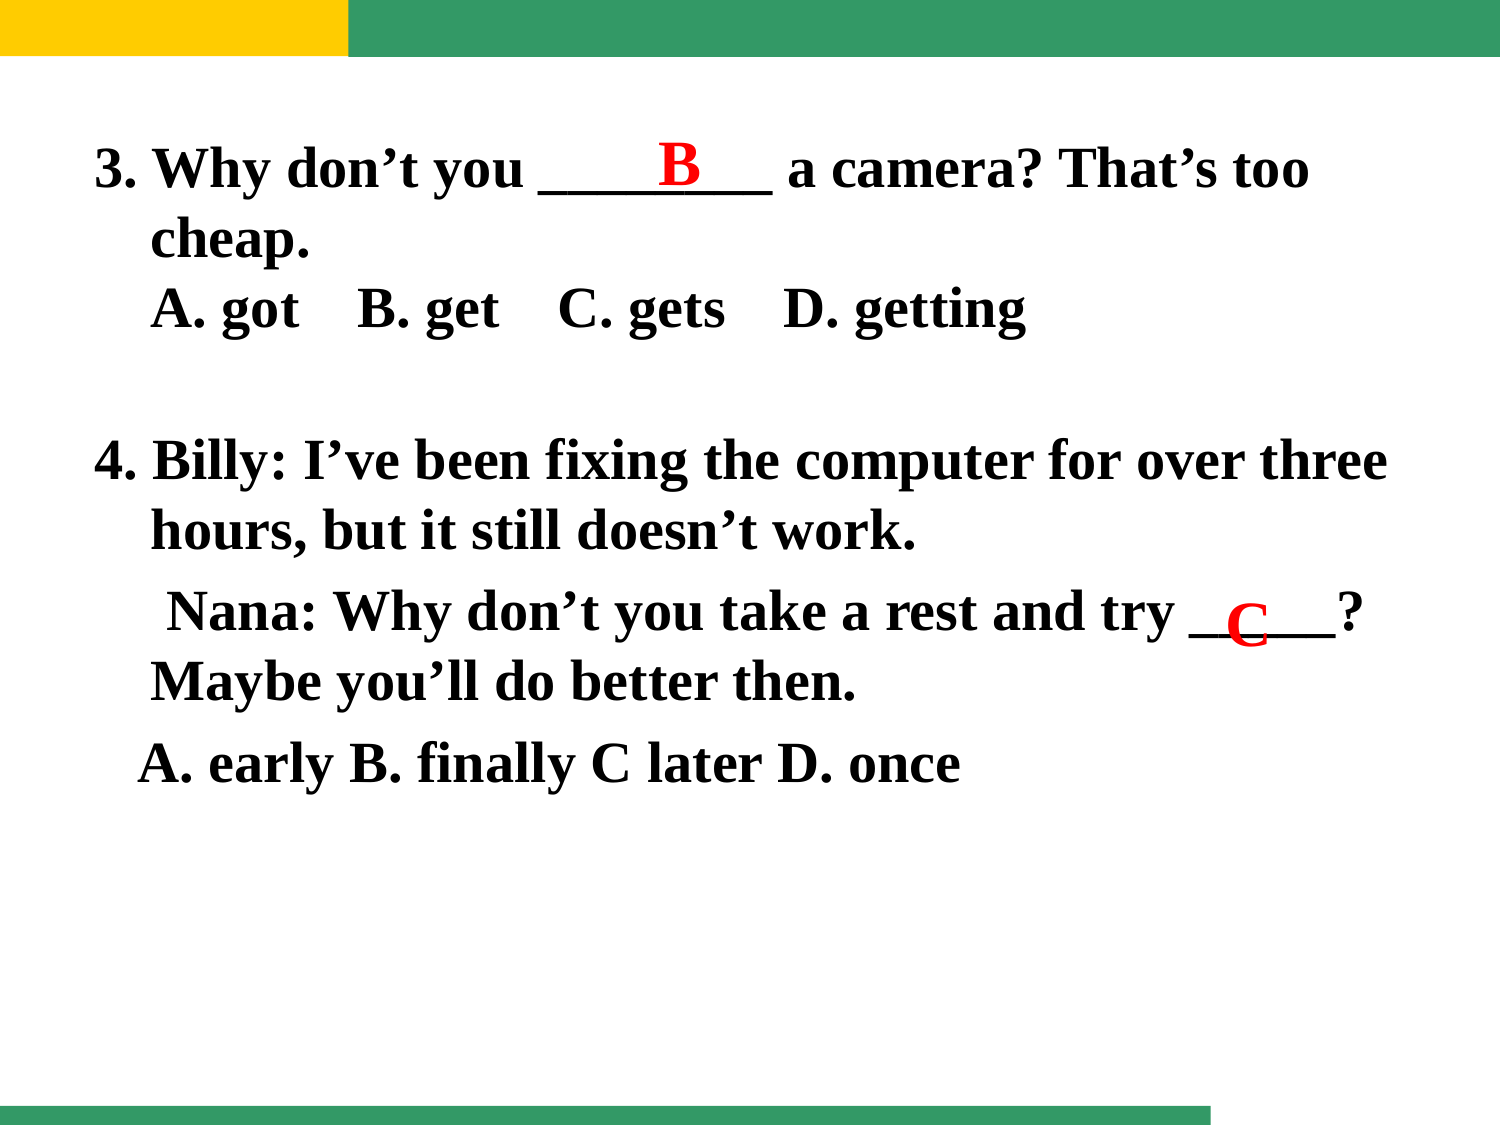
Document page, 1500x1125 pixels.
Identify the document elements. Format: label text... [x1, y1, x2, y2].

text_box C [1210, 574, 1305, 667]
list 3. Why don’t you ________ a camera? That’s too cheap. A. got B. get C. gets D. getting 4. Billy: I’ve been fixing the computer for over three hours, but it still doesn’t work. Nana: Why don’t you take a rest and try _____? Maybe you’ll do better then. A. early B. finally C later D. once [75, 119, 1425, 1005]
text_box B [643, 113, 739, 206]
